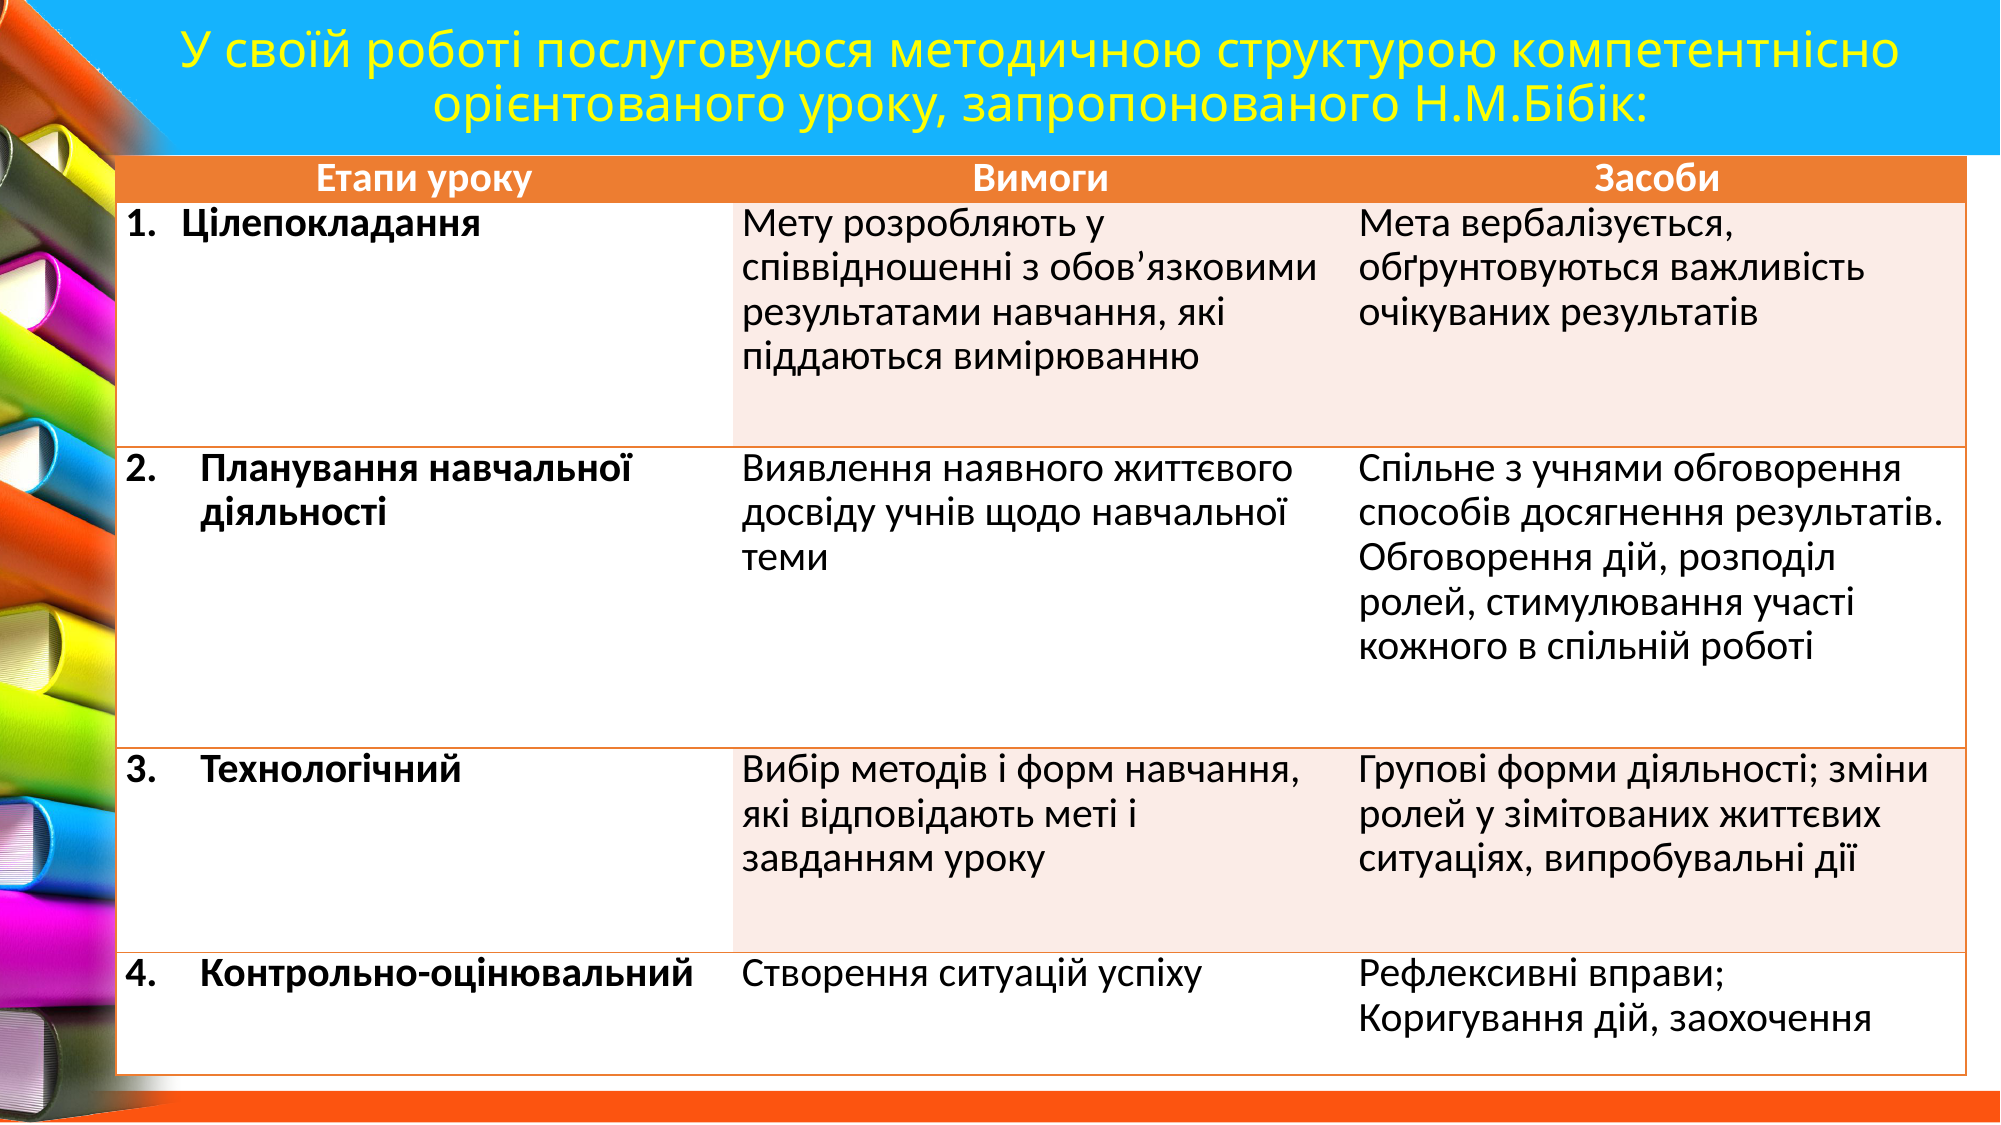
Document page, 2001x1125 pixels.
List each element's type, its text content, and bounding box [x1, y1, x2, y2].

table_header Засоби [1349, 158, 1965, 201]
table_cell Створення ситуацій успіху [733, 953, 1349, 1074]
table_cell Технологічний [117, 749, 733, 952]
table_cell Рефлексивні вправи; Коригування дій, заохочення [1349, 953, 1965, 1074]
table_header Вимоги [733, 158, 1349, 201]
table_cell Мету розробляють у співвідношенні з обов’язковими результатами навчання, які піддаються вимірюванню [733, 203, 1349, 446]
title У своїй роботі послуговуюся методичною структурою компетентнісно орієнтованого уроку, запропонованого Н.М.Бібік: [82, 0, 2000, 187]
table_cell Групові форми діяльності; зміни ролей у зімітованих життєвих ситуаціях, випробувальні дії [1349, 749, 1965, 952]
table_cell Мета вербалізується, обґрунтовуються важливість очікуваних результатів [1349, 203, 1965, 446]
table_cell Планування навчальної діяльності [117, 448, 733, 747]
table_cell Цілепокладання [117, 203, 733, 446]
table_cell Спільне з учнями обговорення способів досягнення результатів. Обговорення дій, розподіл ролей, стимулювання участі кожного в спільній роботі [1349, 448, 1965, 747]
table_cell Вибір методів і форм навчання, які відповідають меті і завданням уроку [733, 749, 1349, 952]
table_cell Виявлення наявного життєвого досвіду учнів щодо навчальної теми [733, 448, 1349, 747]
picture [0, 0, 202, 1123]
table_header Етапи уроку [117, 158, 733, 201]
table_cell Контрольно-оцінювальний [117, 953, 733, 1074]
